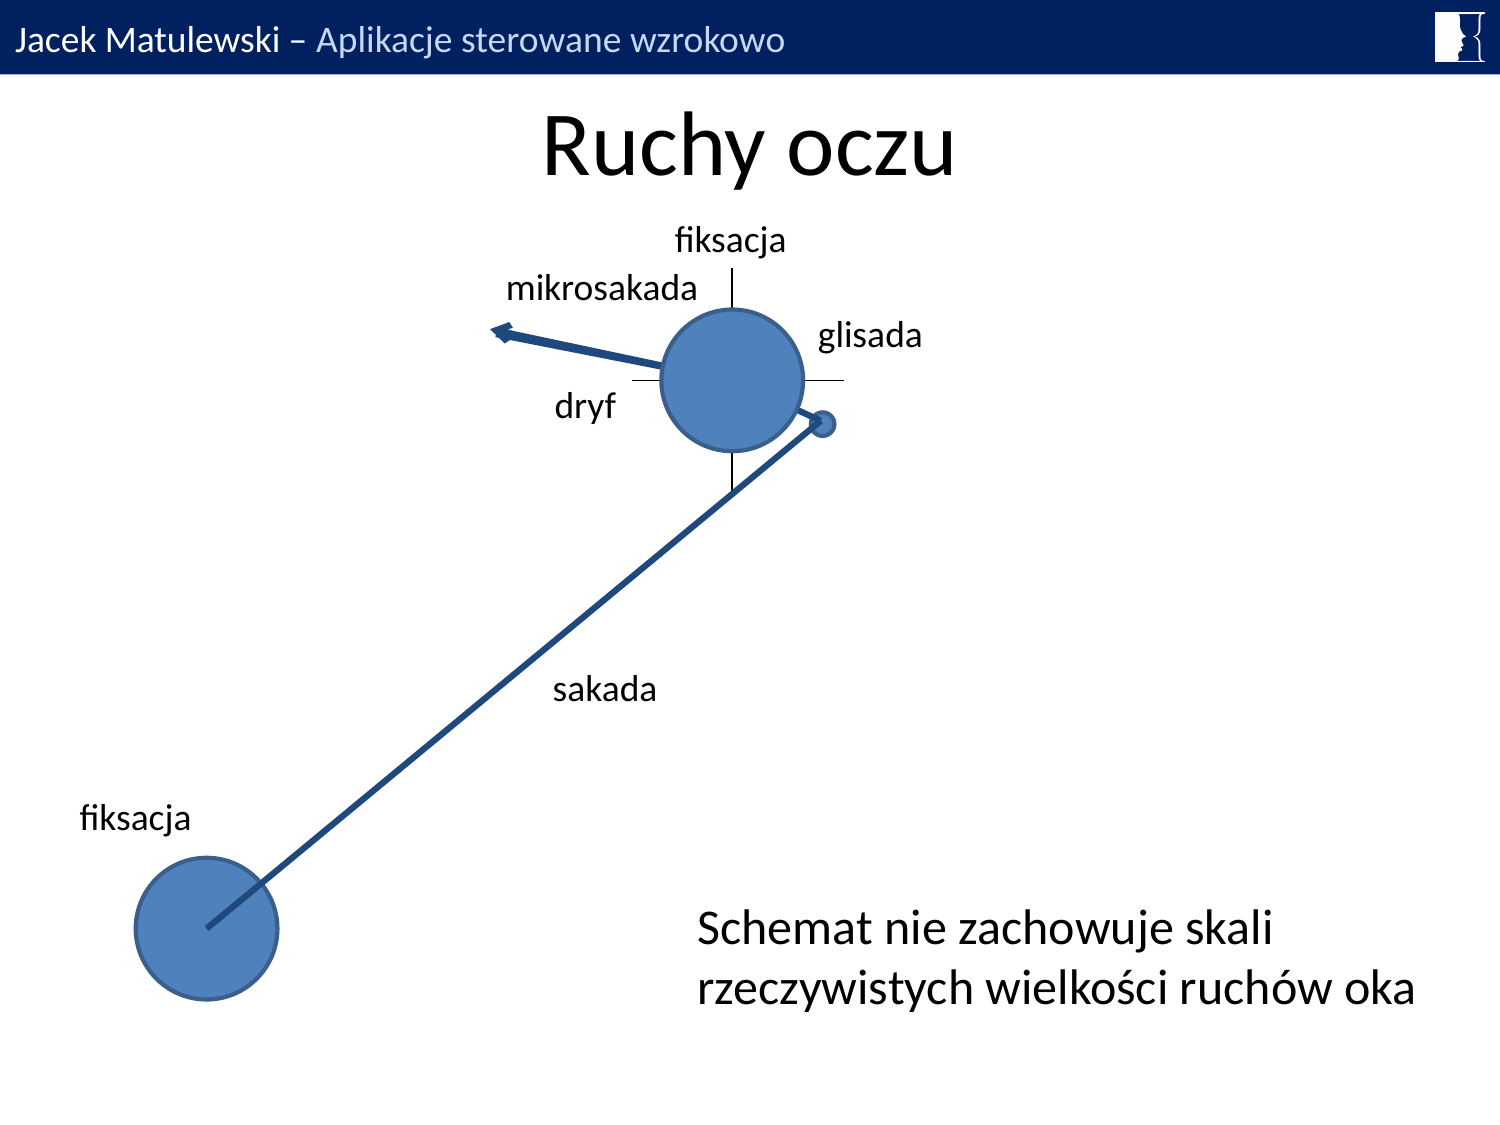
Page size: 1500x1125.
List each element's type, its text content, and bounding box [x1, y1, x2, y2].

text_box glisada [850, 302, 939, 363]
text_box Schemat nie zachowuje skali rzeczywistych wielkości ruchów oka [682, 886, 1432, 1022]
text_box dryf [539, 389, 626, 419]
text_box fiksacja [64, 785, 201, 846]
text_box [631, 267, 845, 493]
title Ruchy oczu [75, 83, 1425, 233]
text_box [489, 328, 733, 381]
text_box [495, 333, 733, 381]
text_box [731, 380, 822, 420]
text_box [133, 855, 279, 1002]
text_box mikrosakada [491, 255, 714, 315]
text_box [0, 0, 1500, 75]
text_box fiksacja [660, 207, 802, 266]
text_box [206, 420, 822, 929]
